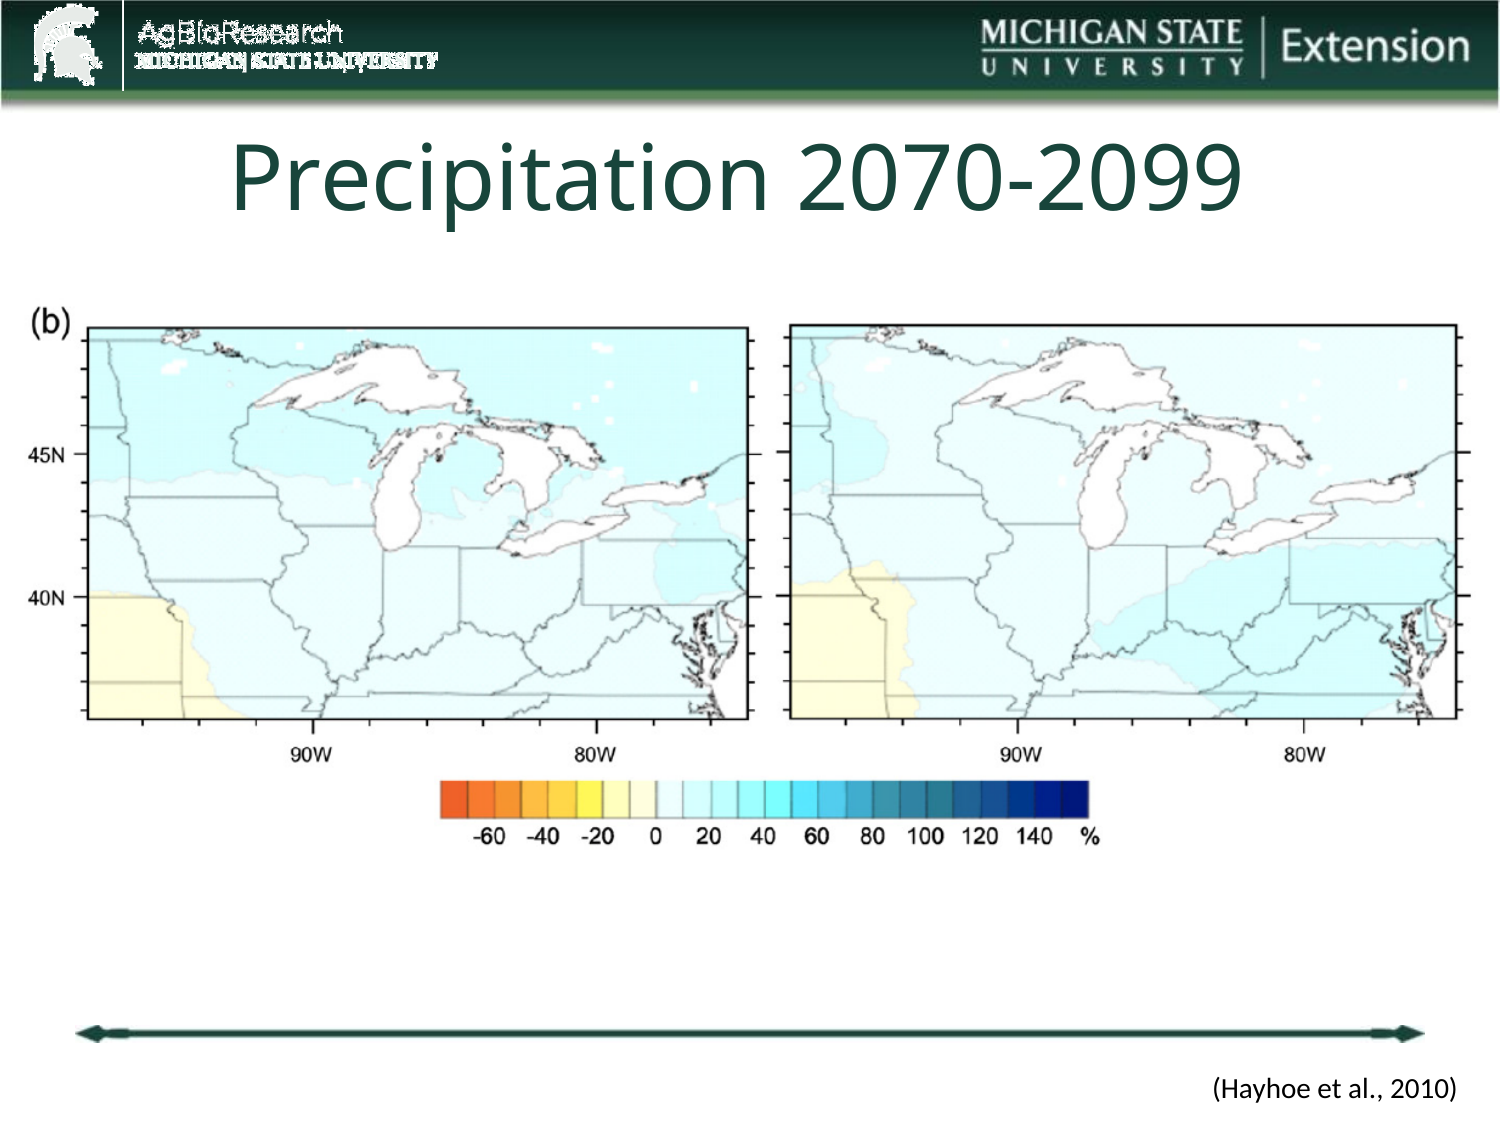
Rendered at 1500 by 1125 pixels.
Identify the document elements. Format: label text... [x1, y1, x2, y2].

title Precipitation 2070-2099 [0, 114, 1475, 233]
picture [9, 291, 1500, 855]
text_box (Hayhoe et al., 2010) [1197, 1062, 1474, 1113]
picture [75, 1025, 1425, 1043]
picture [0, 0, 1500, 113]
